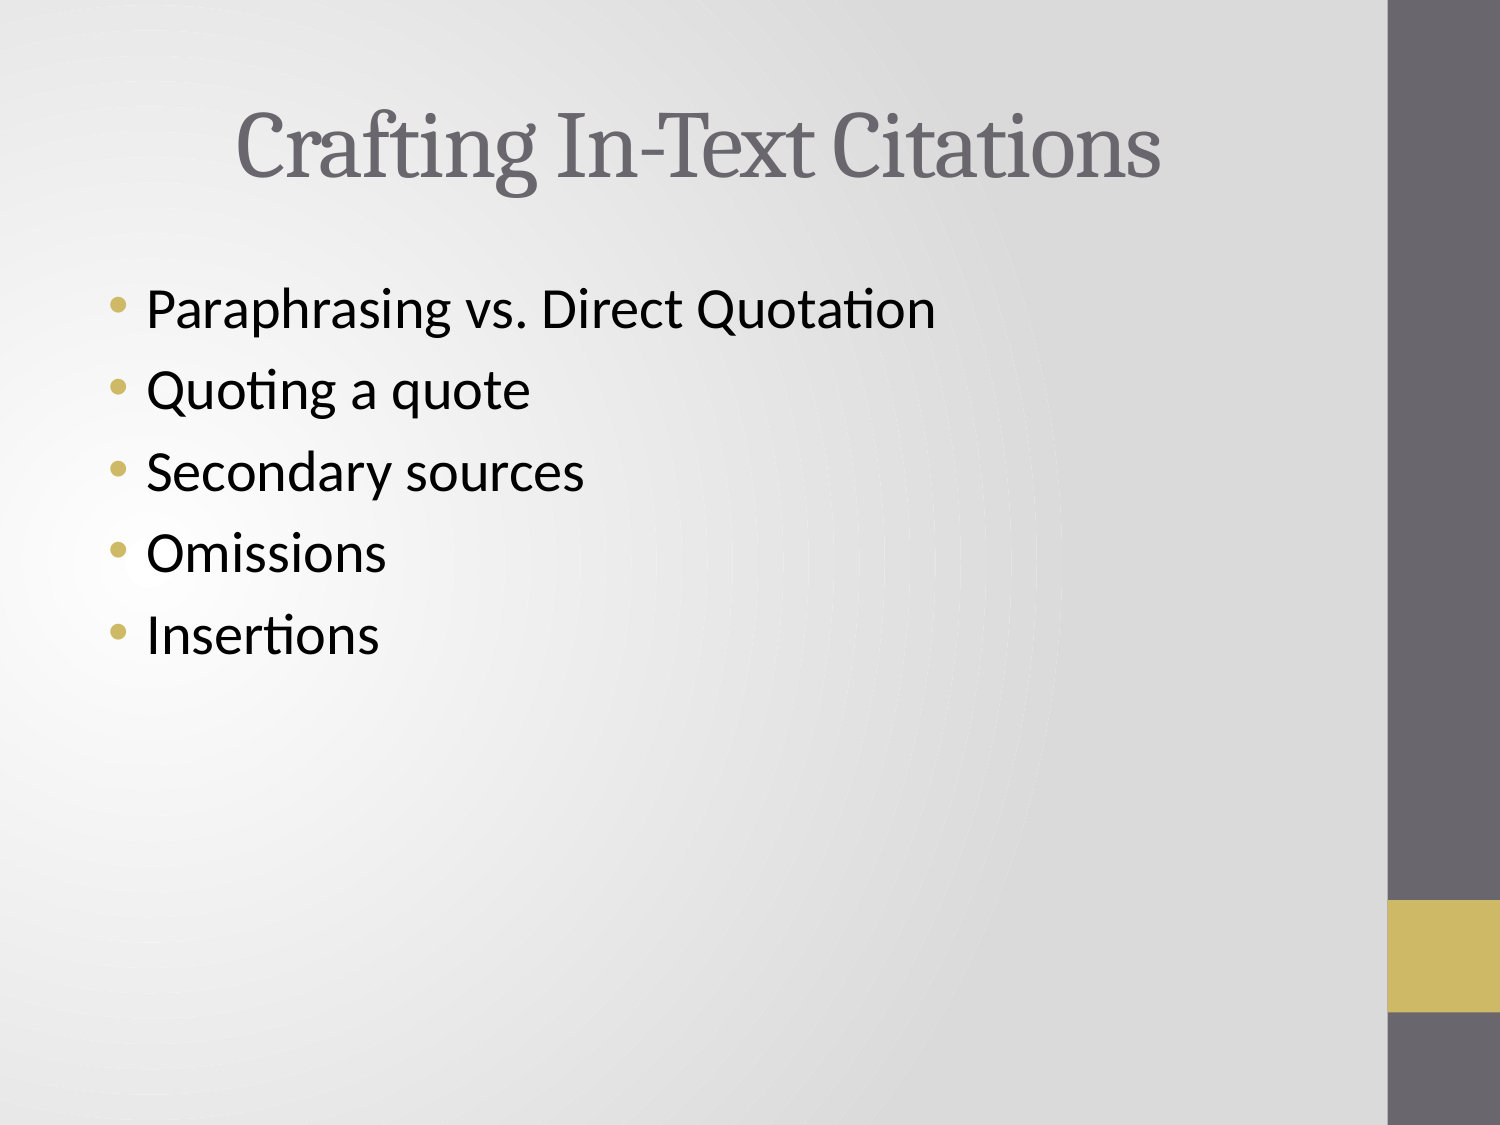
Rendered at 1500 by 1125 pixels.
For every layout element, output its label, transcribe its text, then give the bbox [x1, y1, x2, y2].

list Paraphrasing vs. Direct Quotation Quoting a quote Secondary sources Omissions Insertions [75, 262, 1325, 1050]
title Crafting In-Text Citations [75, 45, 1325, 233]
